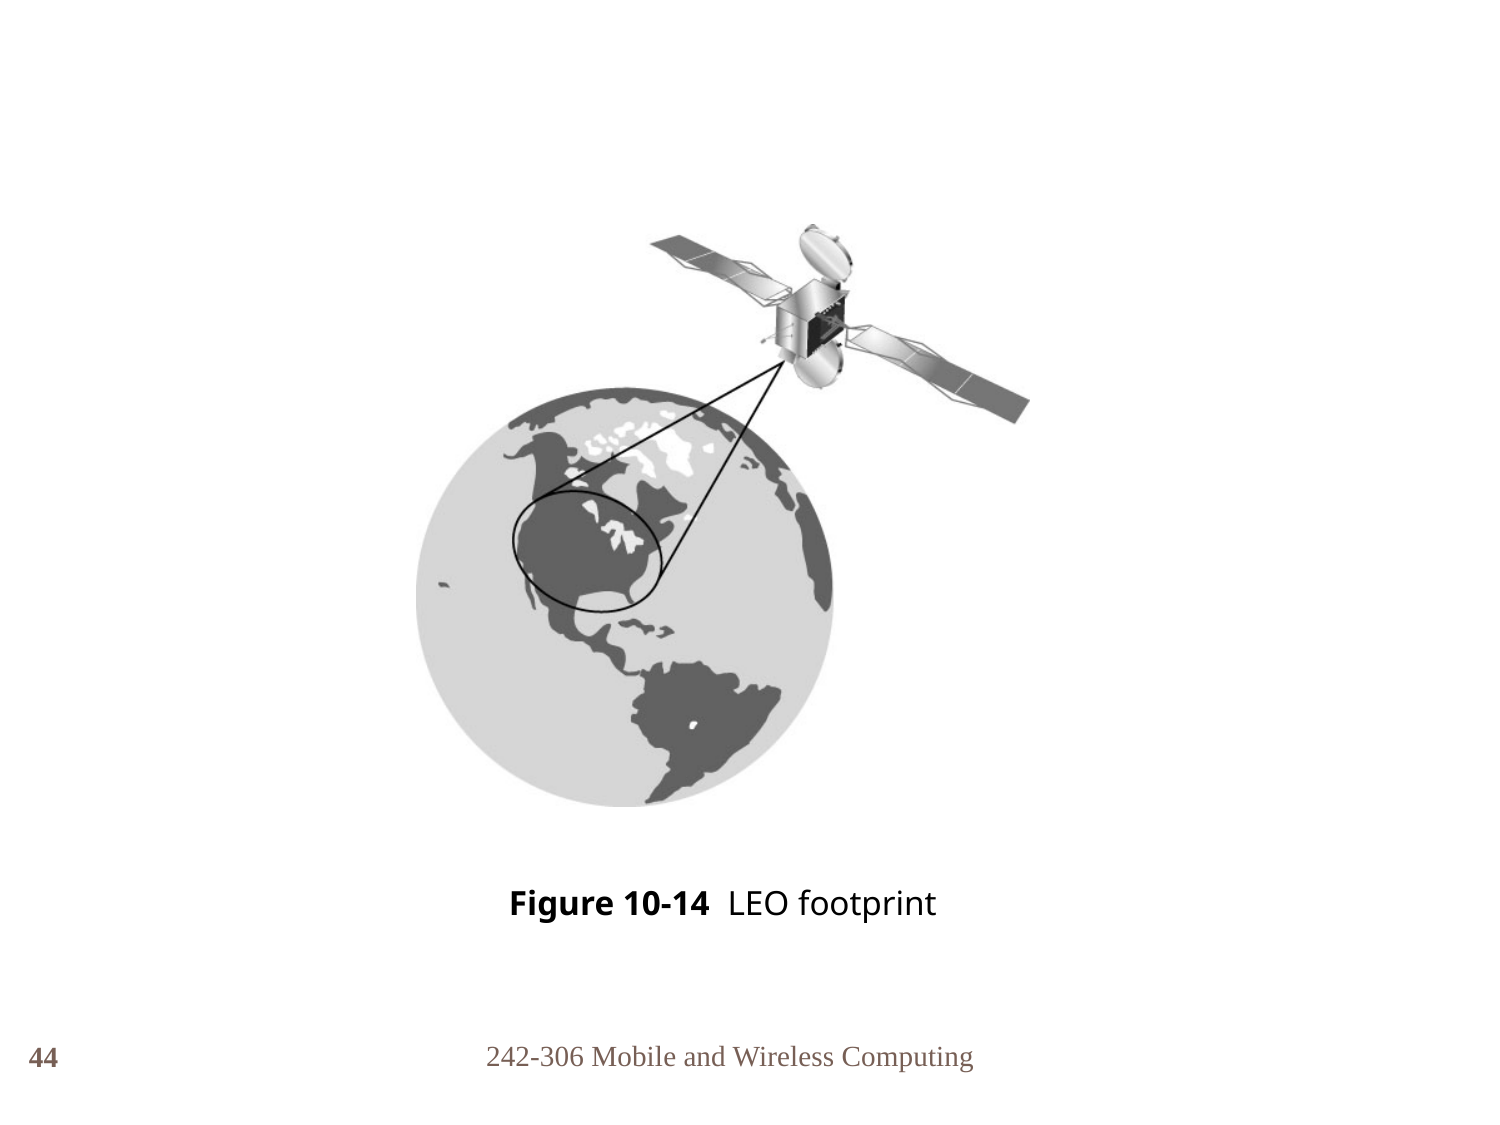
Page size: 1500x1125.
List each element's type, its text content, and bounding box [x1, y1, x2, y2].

picture [415, 224, 1031, 807]
footer 242-306 Mobile and Wireless Computing [99, 1024, 990, 1085]
text_box Figure 10-14 LEO footprint [494, 874, 952, 930]
slide_number 44 [0, 1025, 88, 1088]
